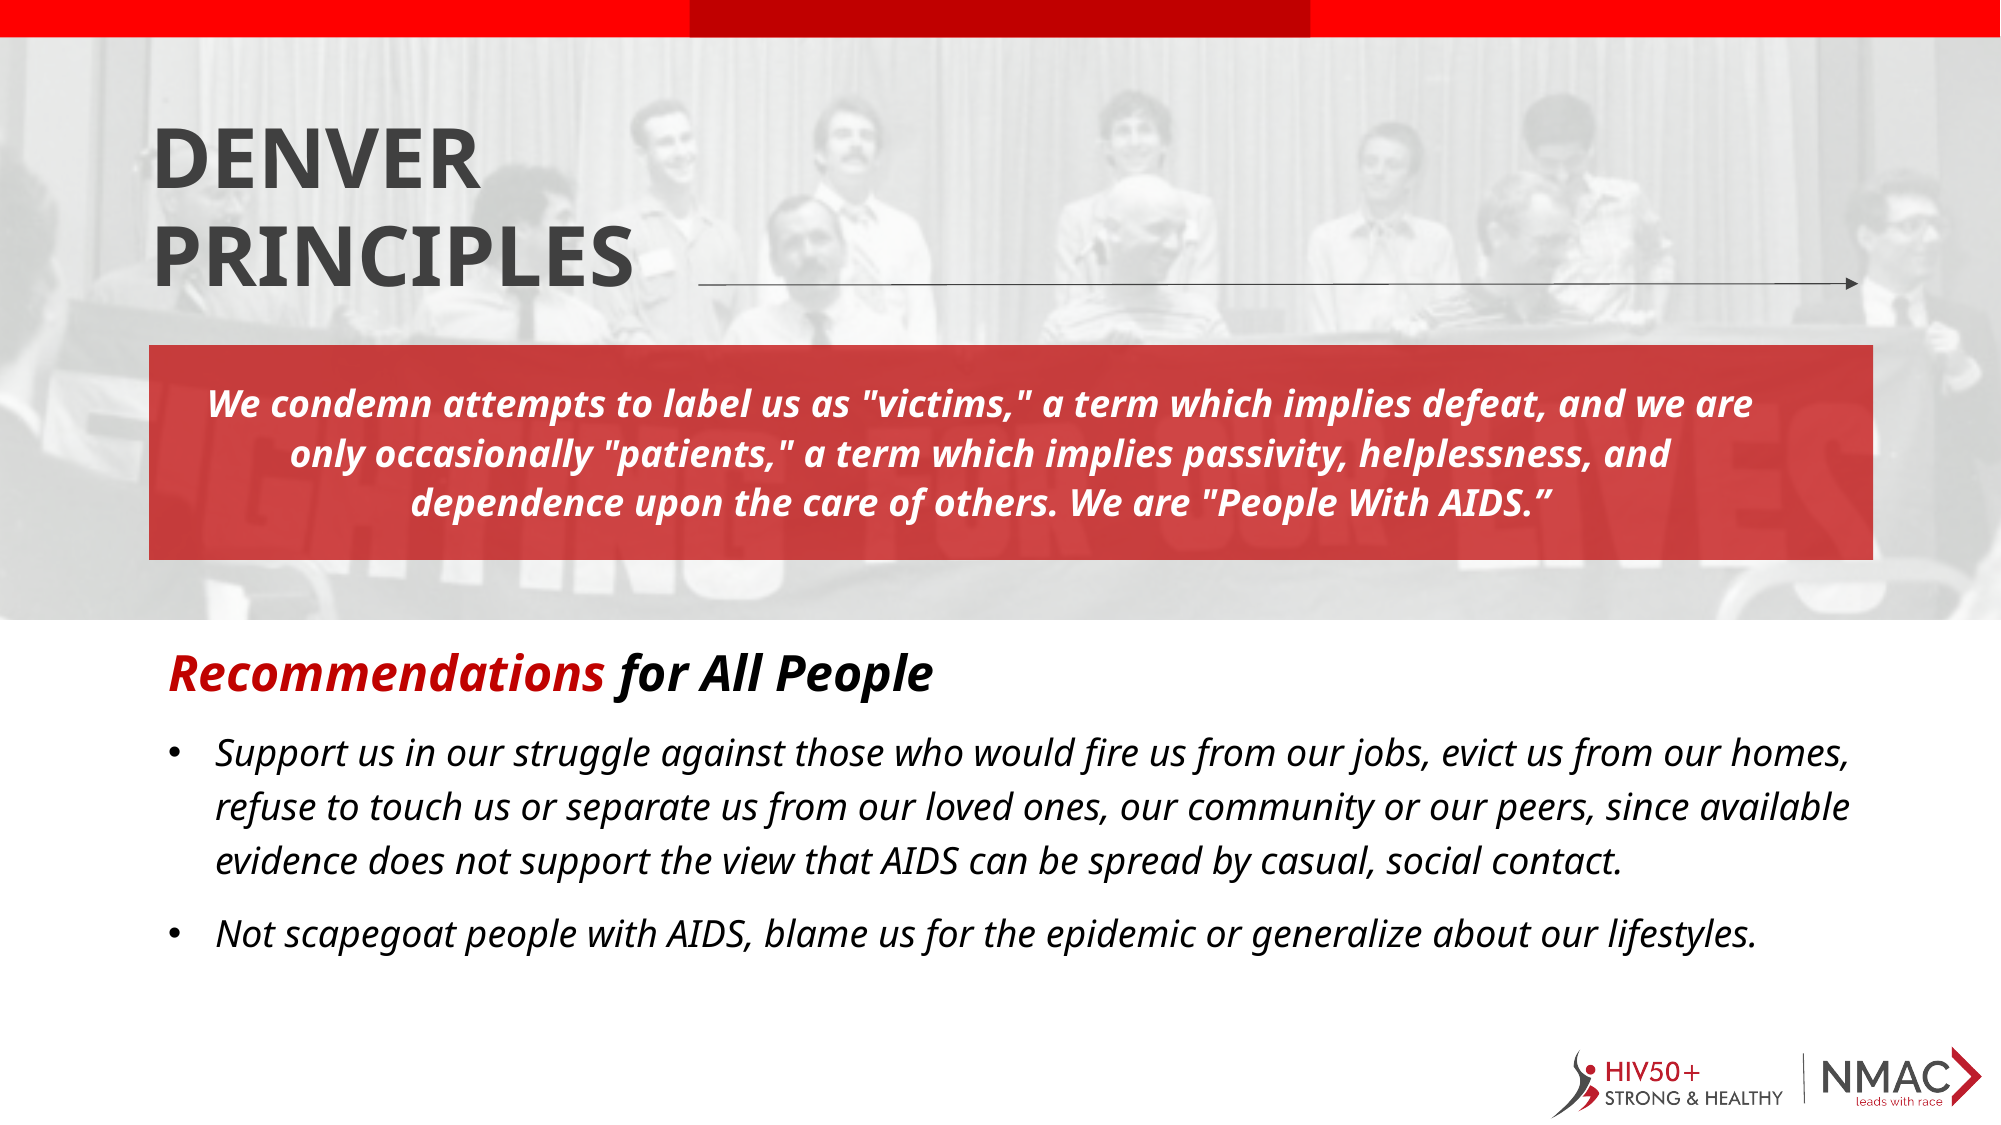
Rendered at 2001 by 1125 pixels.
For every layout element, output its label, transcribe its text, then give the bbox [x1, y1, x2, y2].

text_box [0, 0, 2000, 38]
picture [1549, 1049, 1783, 1119]
text_box Recommendations for All People Support us in our struggle against those who would fire us from our jobs, evict us from our homes, refuse to touch us or separate us from our loved ones, our community or our peers, since available evidence does not support the view that AIDS can be spread by casual, social contact. Not scapegoat people with AIDS, blame us for the epidemic or generalize about our lifestyles. [153, 621, 1869, 962]
picture [0, 38, 2000, 620]
picture [1823, 1046, 1982, 1107]
